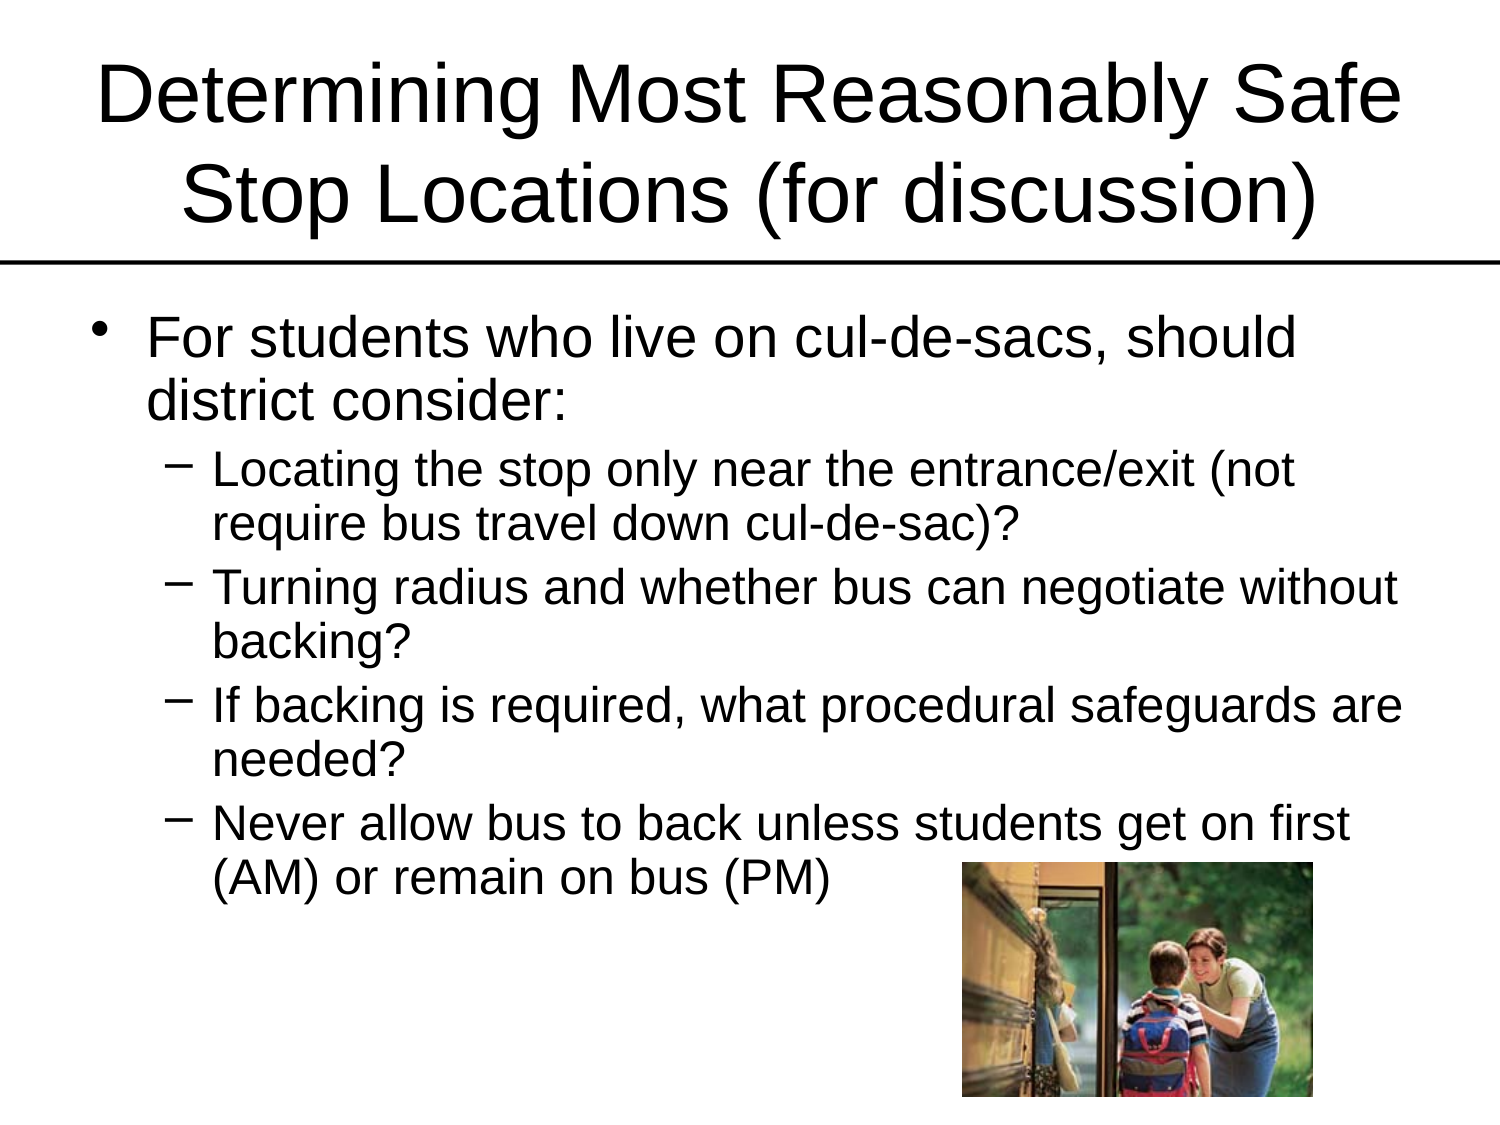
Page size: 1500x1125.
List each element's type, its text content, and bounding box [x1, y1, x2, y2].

picture [962, 862, 1313, 1097]
list For students who live on cul-de-sacs, should district consider: Locating the stop only near the entrance/exit (not require bus travel down cul-de-sac)? Turning radius and whether bus can negotiate without backing? If backing is required, what procedural safeguards are needed? Never allow bus to back unless students get on first (AM) or remain on bus (PM) [75, 299, 1425, 1063]
title Determining Most Reasonably Safe Stop Locations (for discussion) [75, 45, 1425, 233]
